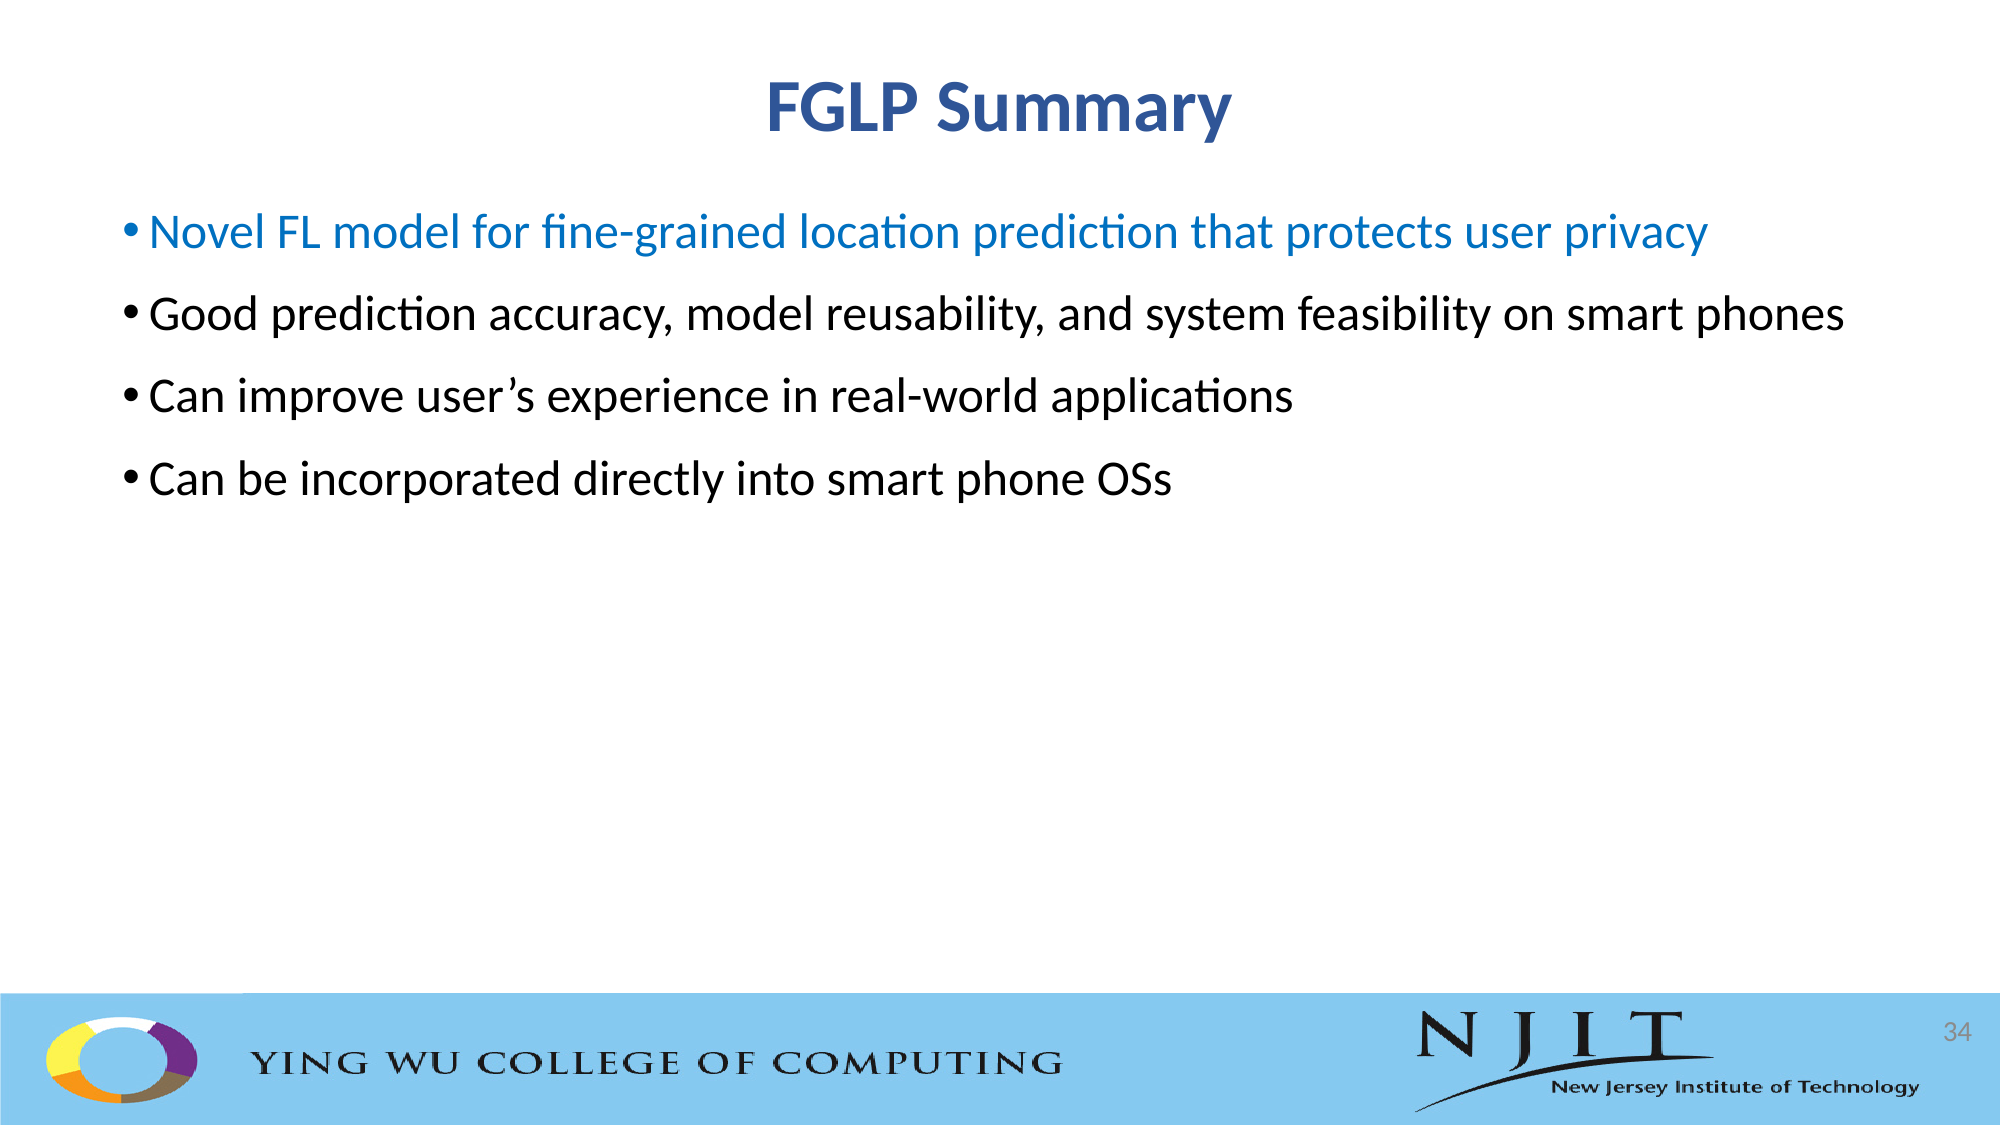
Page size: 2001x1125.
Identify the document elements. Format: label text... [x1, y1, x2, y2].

slide_number 34 [1537, 999, 1988, 1060]
picture [0, 993, 2000, 1125]
list Novel FL model for fine-grained location prediction that protects user privacy Good prediction accuracy, model reusability, and system feasibility on smart phones Can improve user’s experience in real-world applications Can be incorporated directly into smart phone OSs [99, 200, 1875, 939]
title FGLP Summary [353, 12, 1647, 154]
